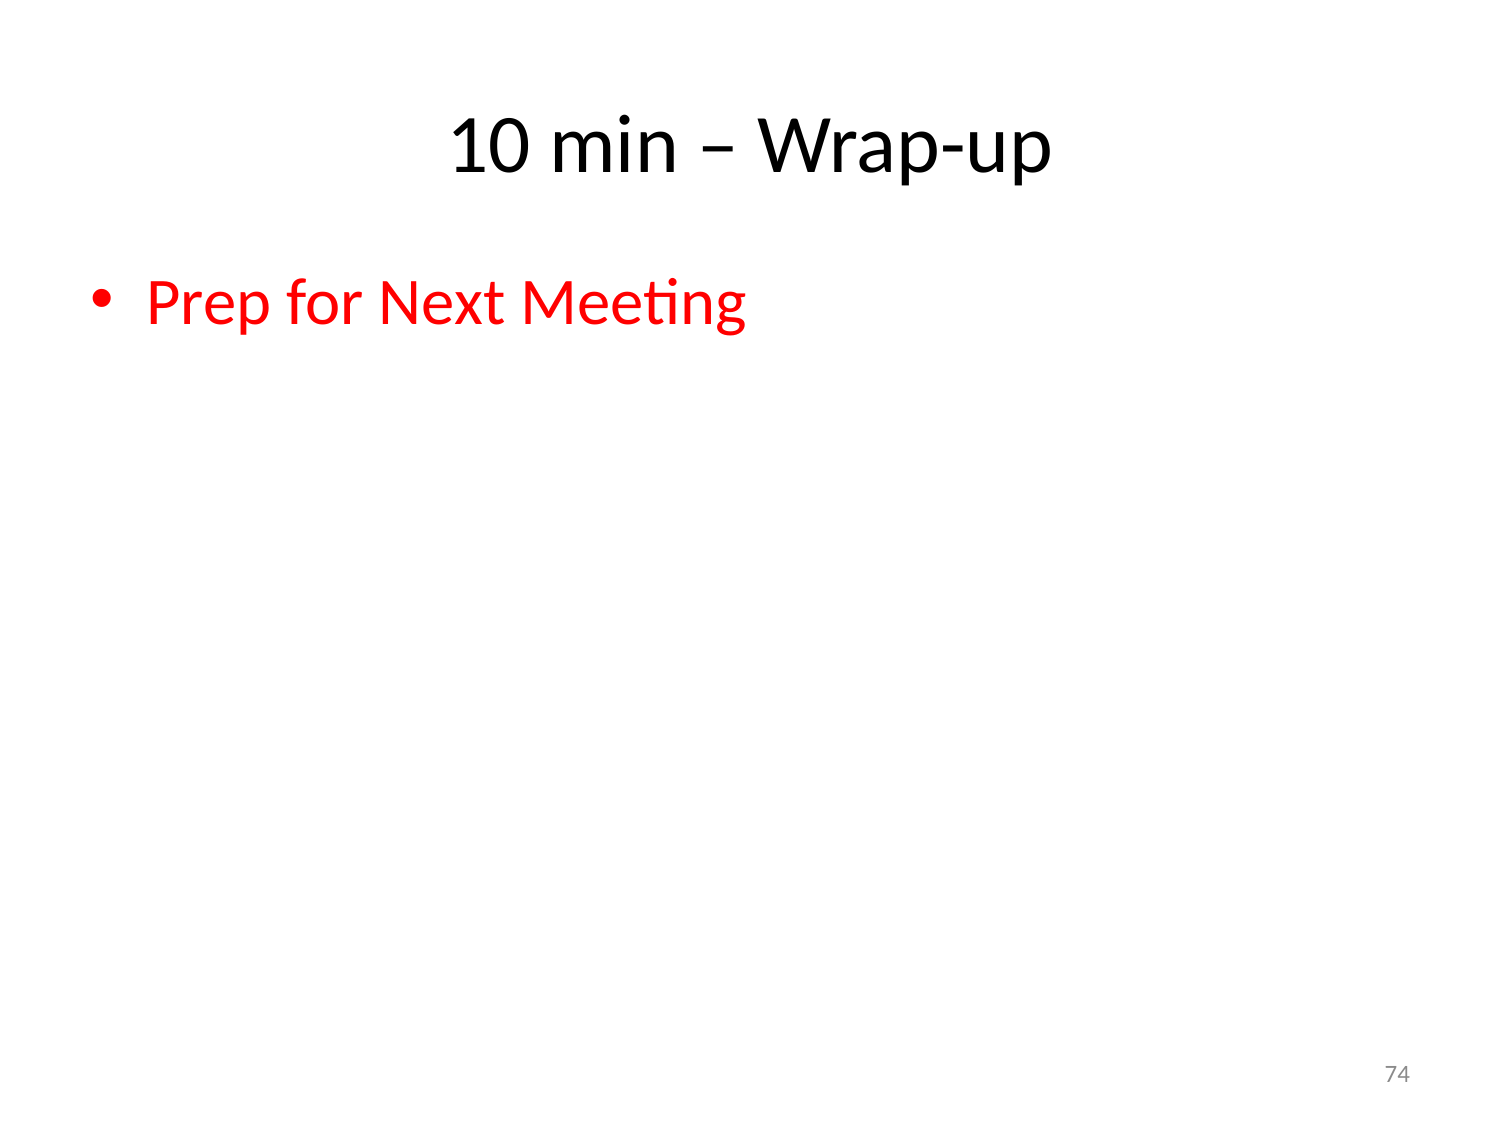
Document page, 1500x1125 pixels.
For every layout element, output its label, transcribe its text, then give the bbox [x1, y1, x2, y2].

list Prep for Next Meeting [75, 249, 1425, 993]
title 10 min – Wrap-up [75, 45, 1425, 233]
slide_number 74 [1074, 1042, 1425, 1103]
